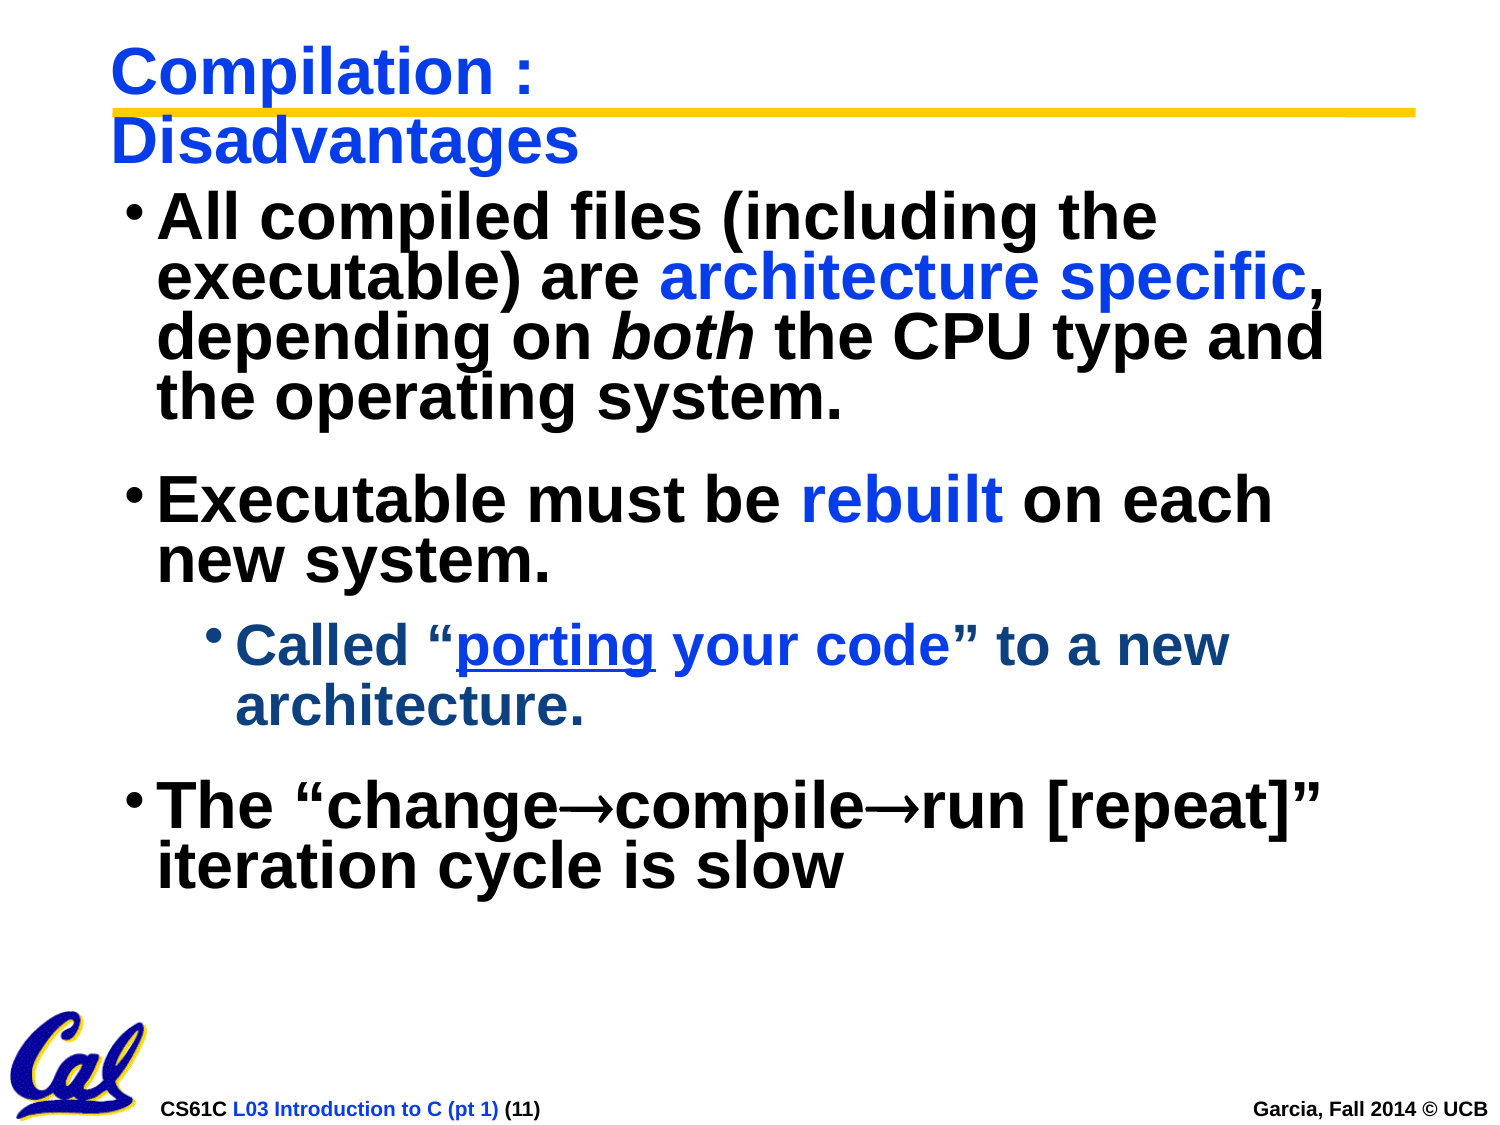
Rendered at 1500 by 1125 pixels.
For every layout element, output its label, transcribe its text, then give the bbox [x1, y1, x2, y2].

picture [10, 1011, 150, 1121]
list All compiled files (including the executable) are architecture specific, depending on both the CPU type and the operating system. Executable must be rebuilt on each new system. Called “porting your code” to a new architecture. The “changecompilerun [repeat]” iteration cycle is slow [111, 186, 1401, 928]
title Compilation : Disadvantages [99, 34, 1035, 113]
